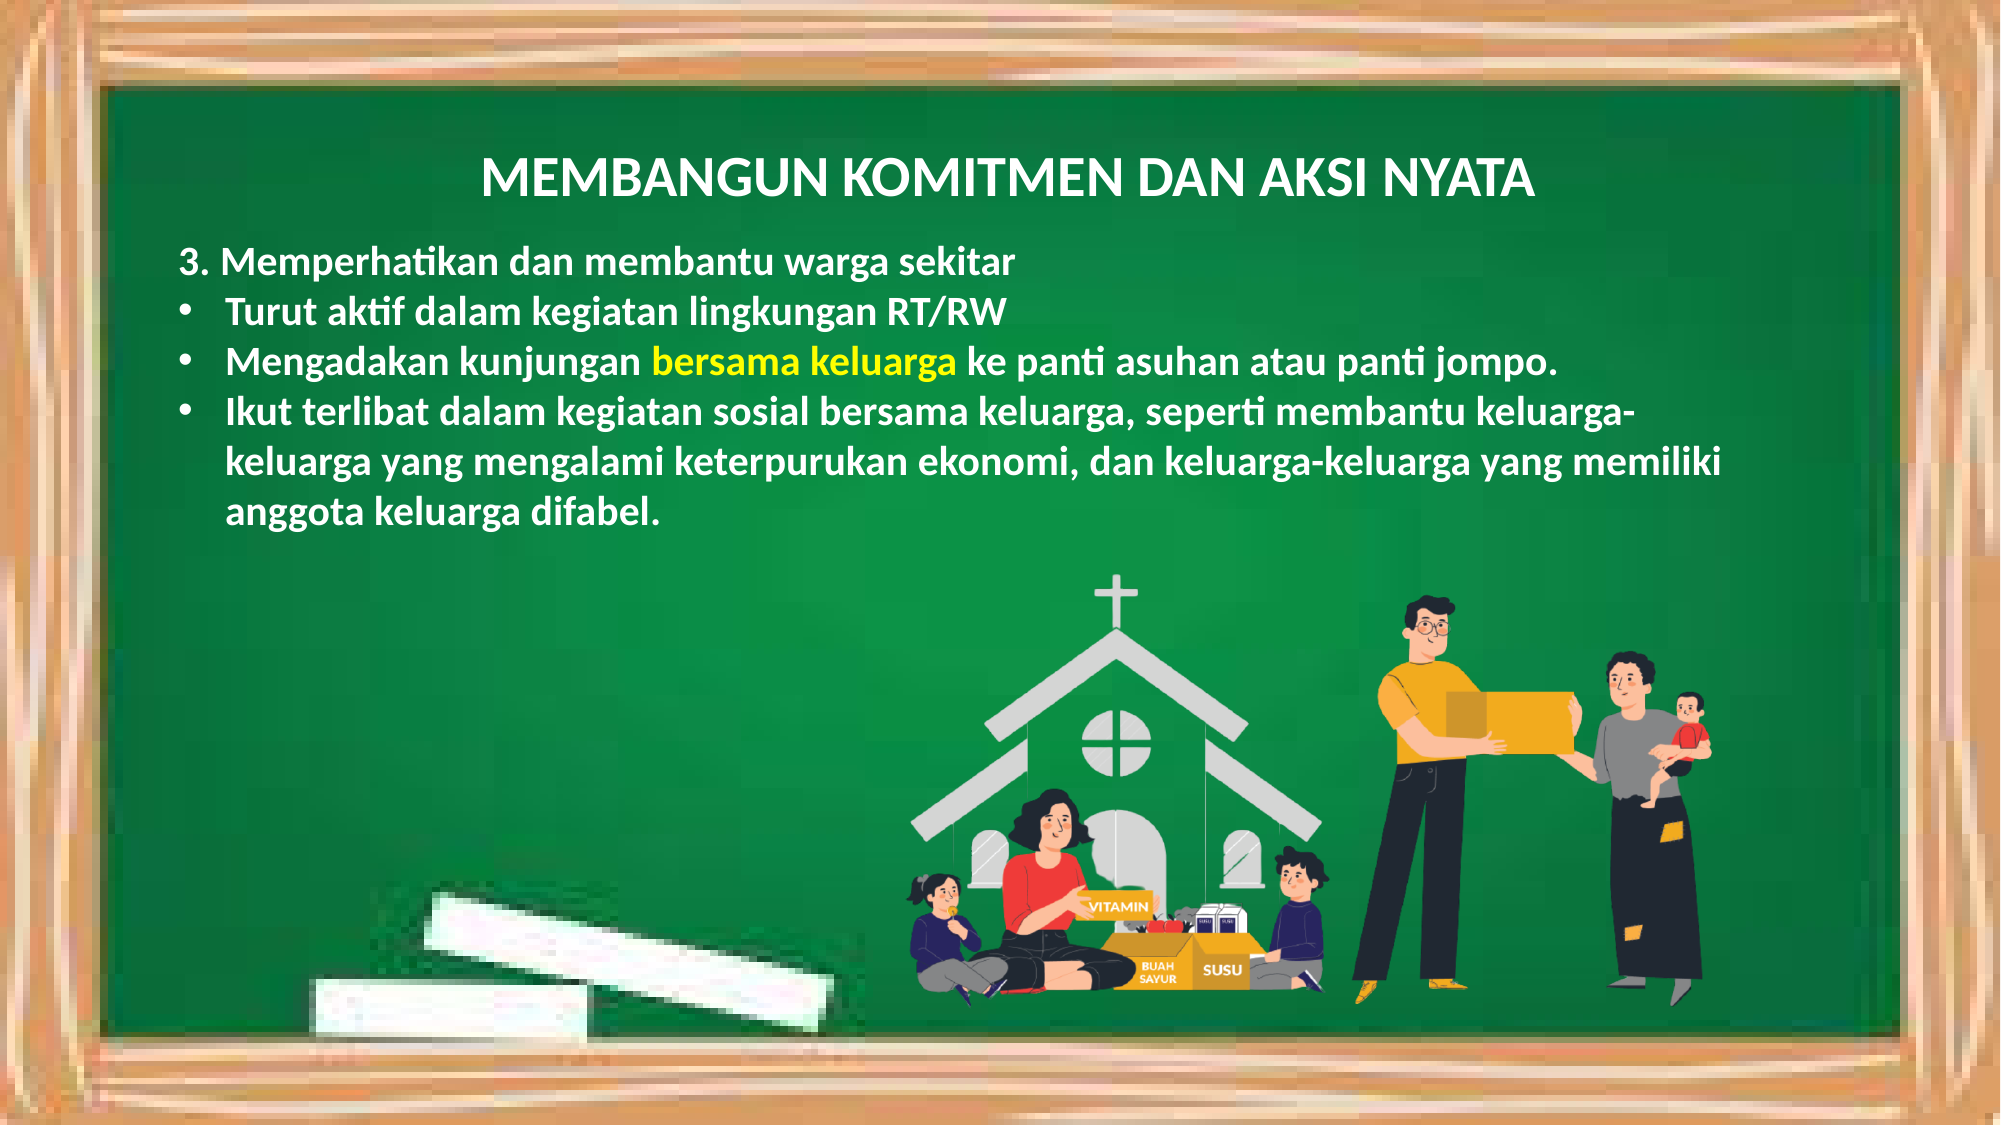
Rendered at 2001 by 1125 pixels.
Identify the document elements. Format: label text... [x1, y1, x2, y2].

text_box MEMBANGUN KOMITMEN DAN AKSI NYATA [465, 130, 1689, 215]
text_box 3. Memperhatikan dan membantu warga sekitar Turut aktif dalam kegiatan lingkungan RT/RW Mengadakan kunjungan bersama keluarga ke panti asuhan atau panti jompo. Ikut terlibat dalam kegiatan sosial bersama keluarga, seperti membantu keluarga-keluarga yang mengalami keterpurukan ekonomi, dan keluarga-keluarga yang memiliki anggota keluarga difabel. [163, 226, 1779, 542]
picture [0, 0, 2001, 1125]
